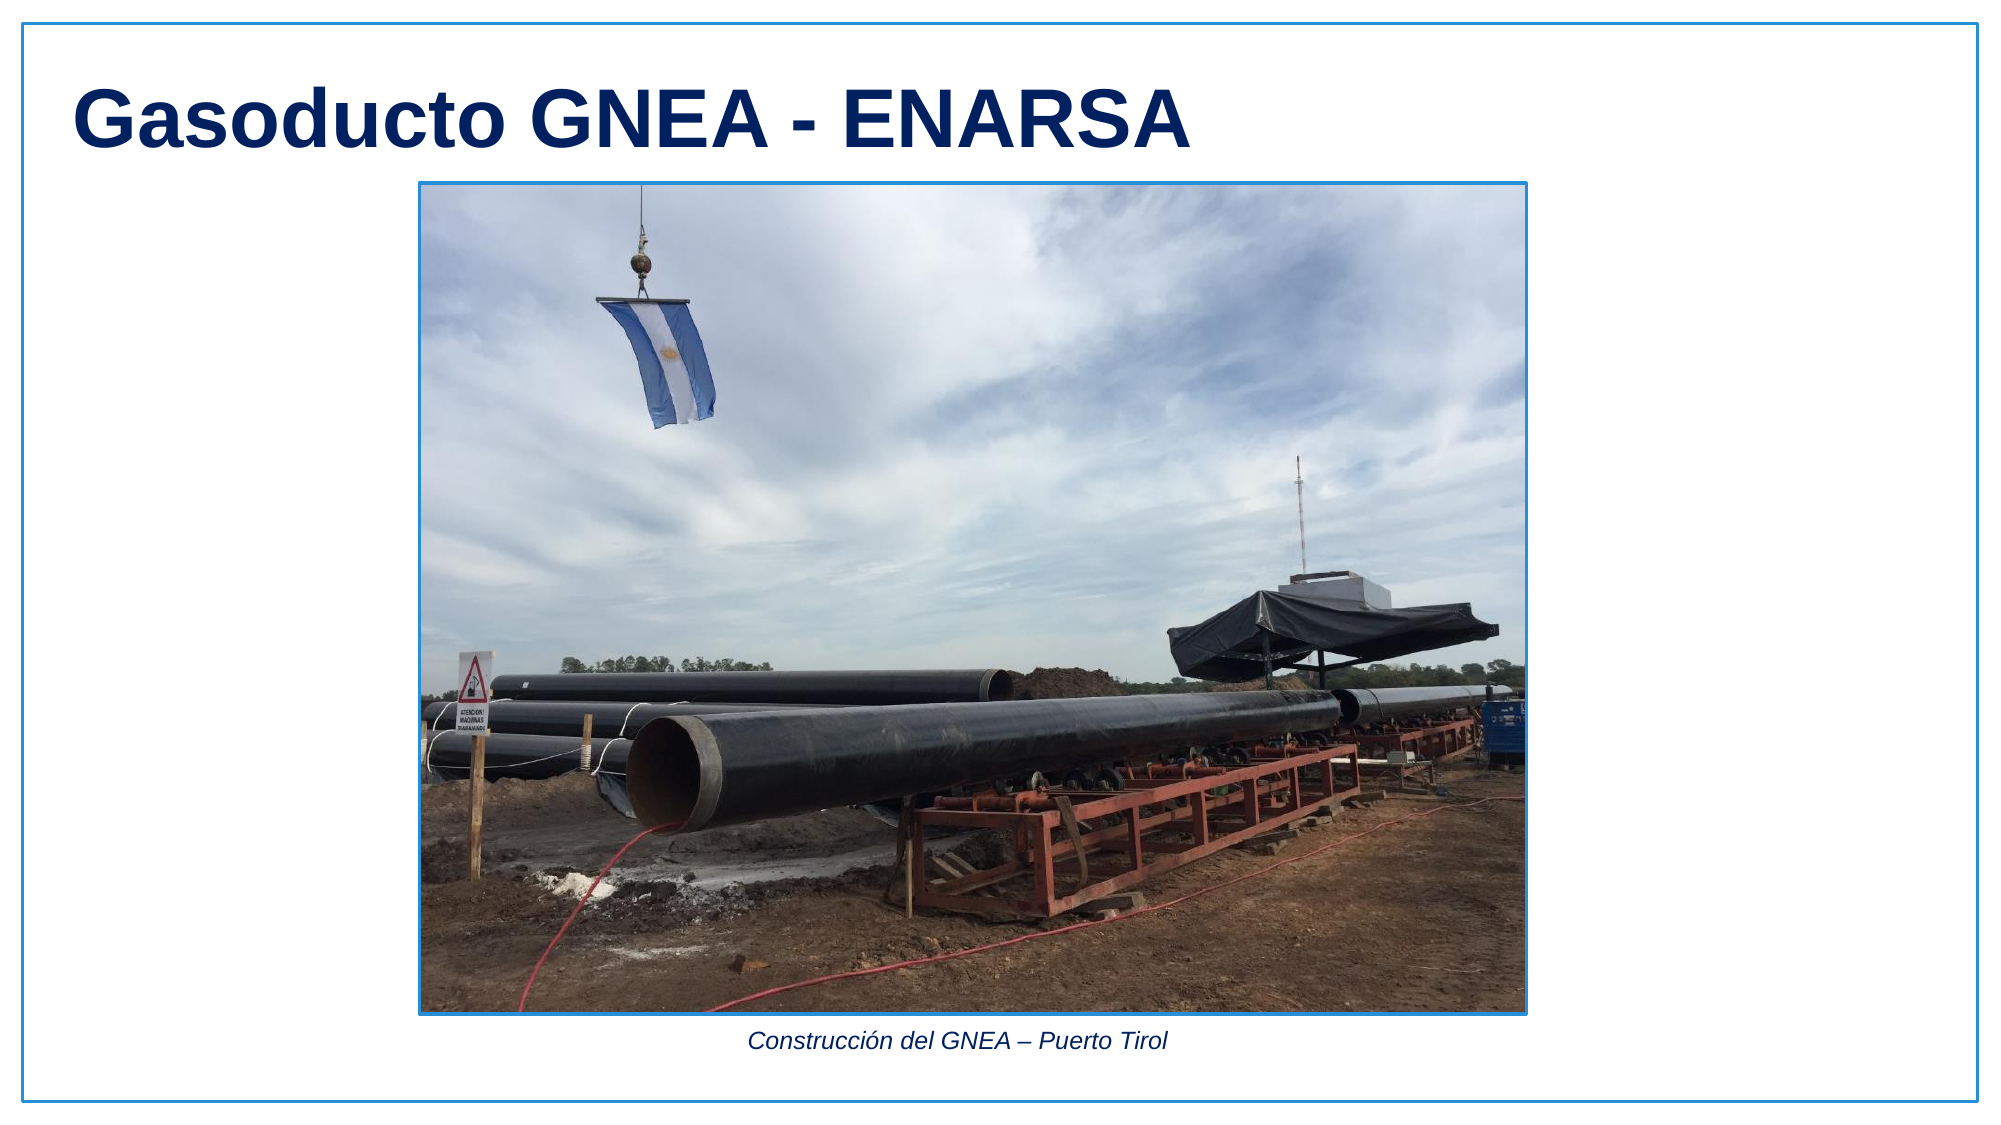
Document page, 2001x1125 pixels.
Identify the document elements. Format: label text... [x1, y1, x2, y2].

text_box Construcción del GNEA – Puerto Tirol [732, 1021, 1268, 1062]
text_box Gasoducto GNEA - ENARSA [52, 44, 1855, 185]
picture [420, 184, 1526, 1013]
